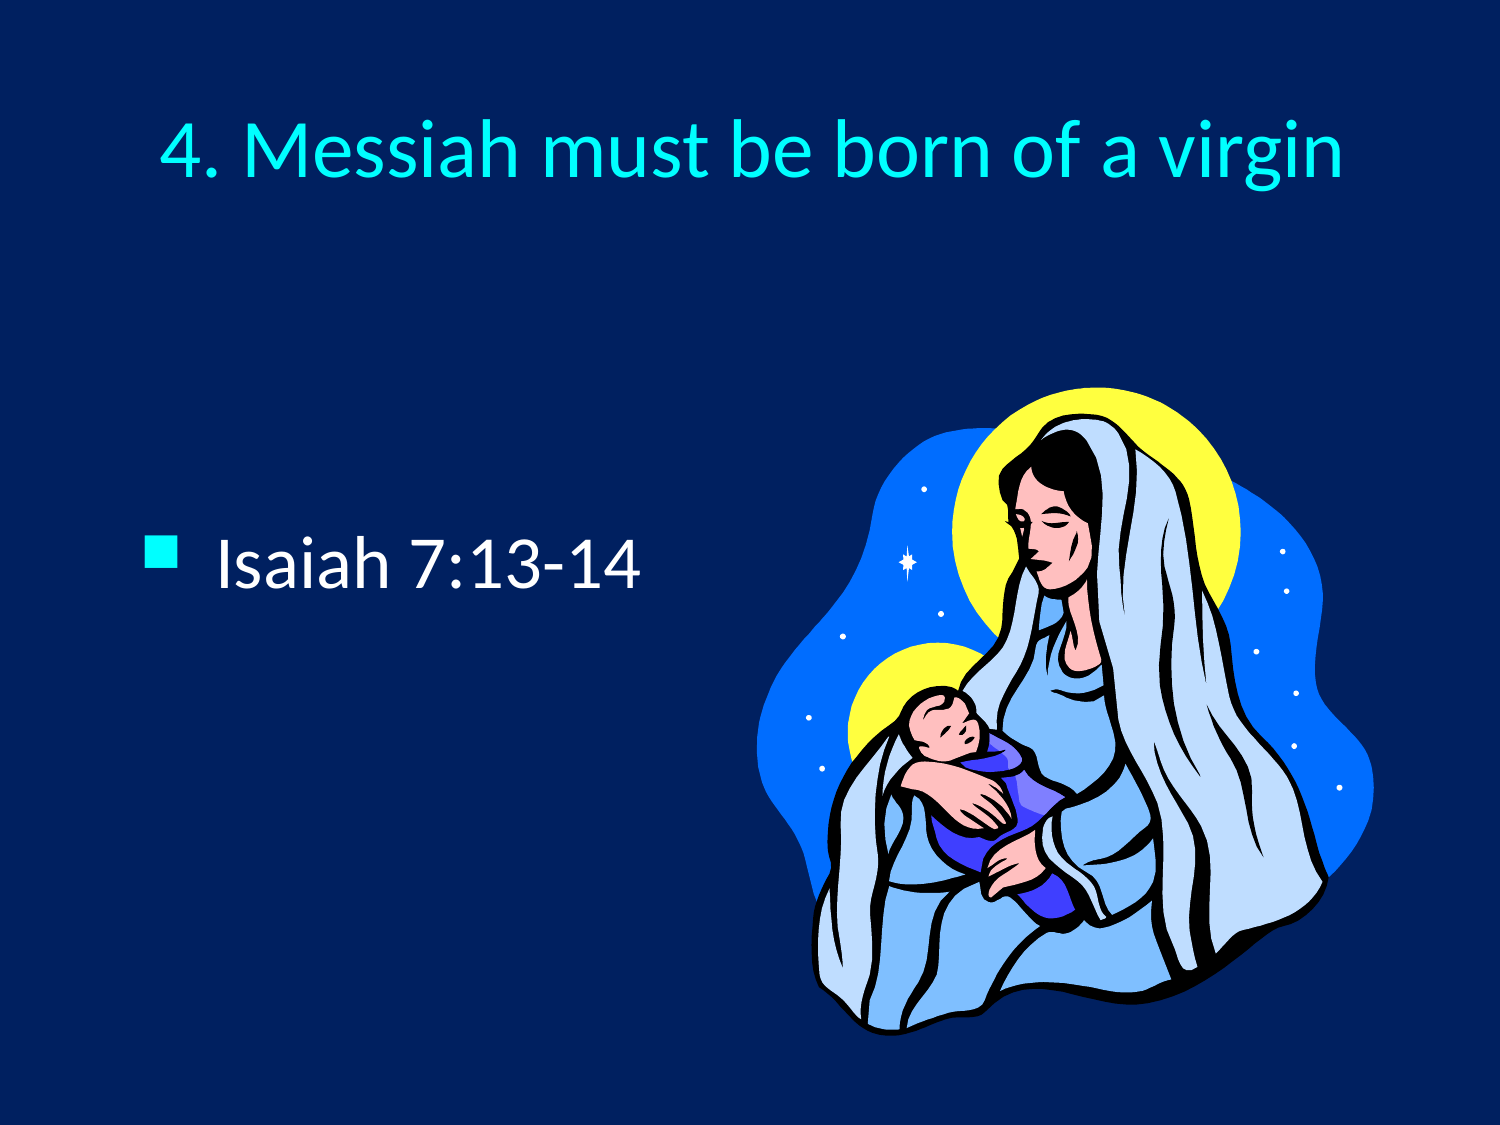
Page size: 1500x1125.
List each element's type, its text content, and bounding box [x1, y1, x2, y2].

list Isaiah 7:13-14 [124, 515, 701, 610]
picture [754, 387, 1375, 1038]
title 4. Messiah must be born of a virgin [143, 50, 1375, 238]
